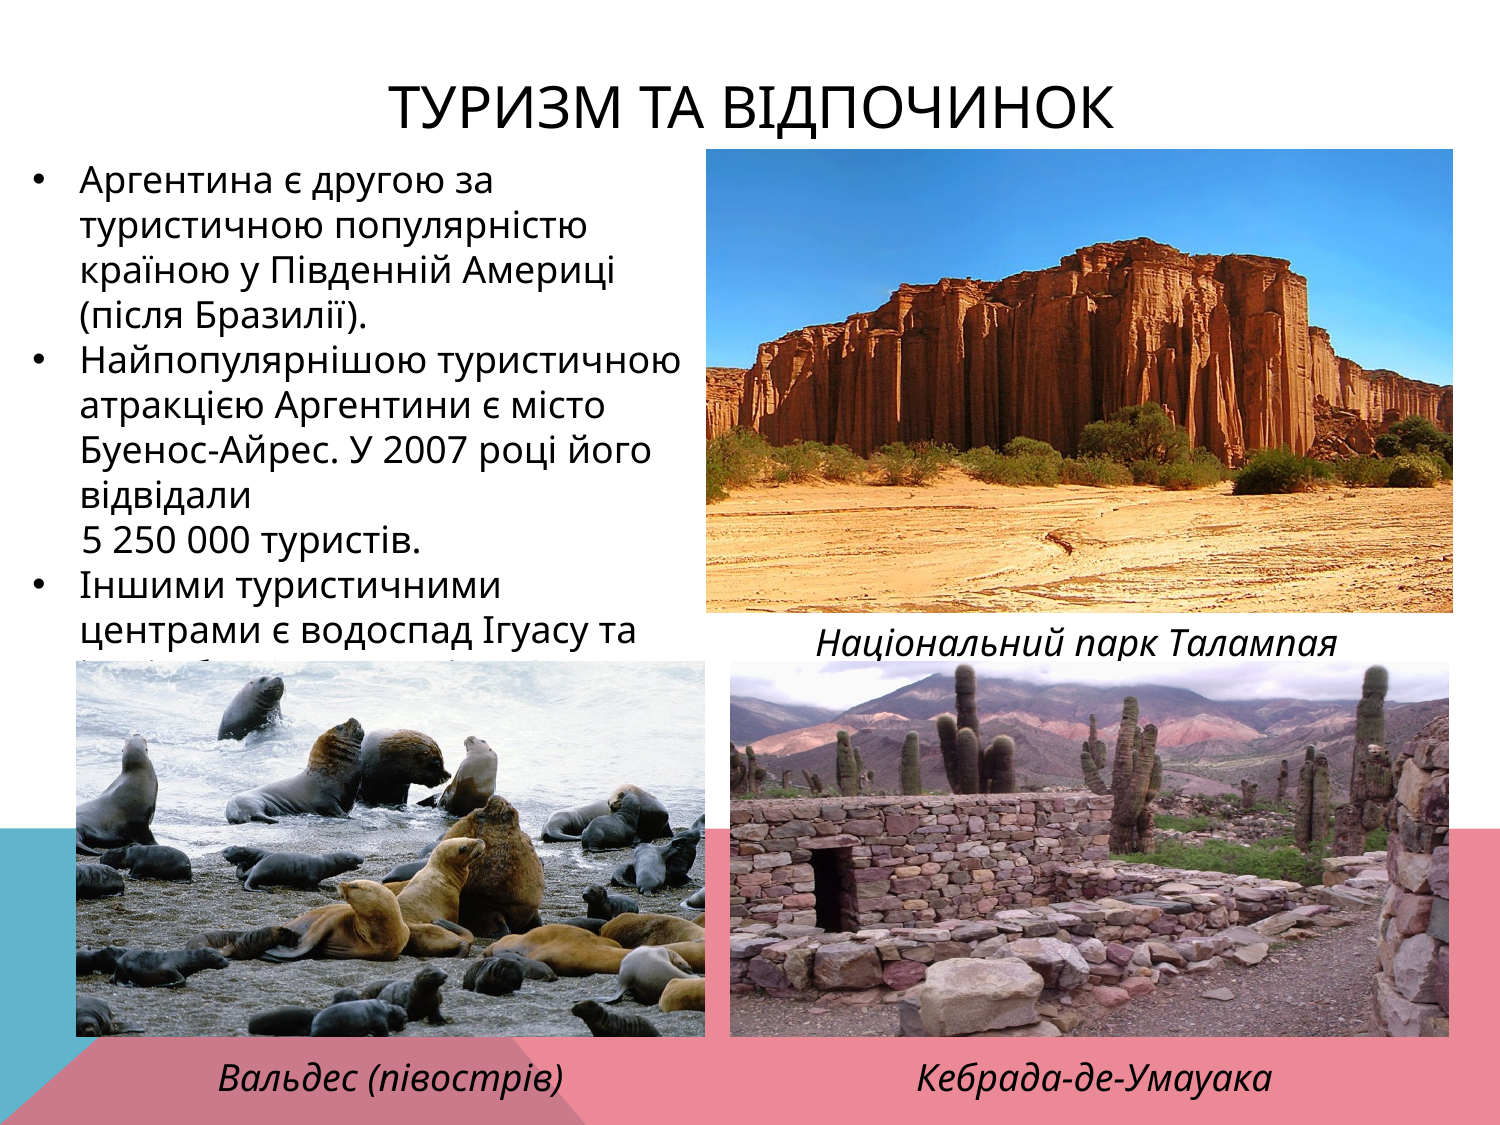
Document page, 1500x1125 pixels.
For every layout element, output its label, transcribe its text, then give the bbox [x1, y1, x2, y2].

text_box Національний парк Талампая [704, 620, 1449, 672]
text_box Аргентина є другою за туристичною популярністю країною у Південній Америці (після Бразилії). Найпопулярнішою туристичною атракцією Аргентини є місто Буенос-Айрес. У 2007 році його відвідали 5 250 000 туристів. Іншими туристичними центрами є водоспад Ігуасу та інші об'єкти, внесені до Списку об'єктів Світової спадщини ЮНЕСКО. [17, 148, 705, 794]
picture [76, 661, 705, 1037]
text_box Вальдес (півострів) [76, 1046, 705, 1107]
picture [730, 661, 1450, 1037]
title Туризм та відпочинок [135, 60, 1369, 149]
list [706, 149, 1454, 613]
text_box Кебрада-де-Умауака [730, 1046, 1449, 1107]
